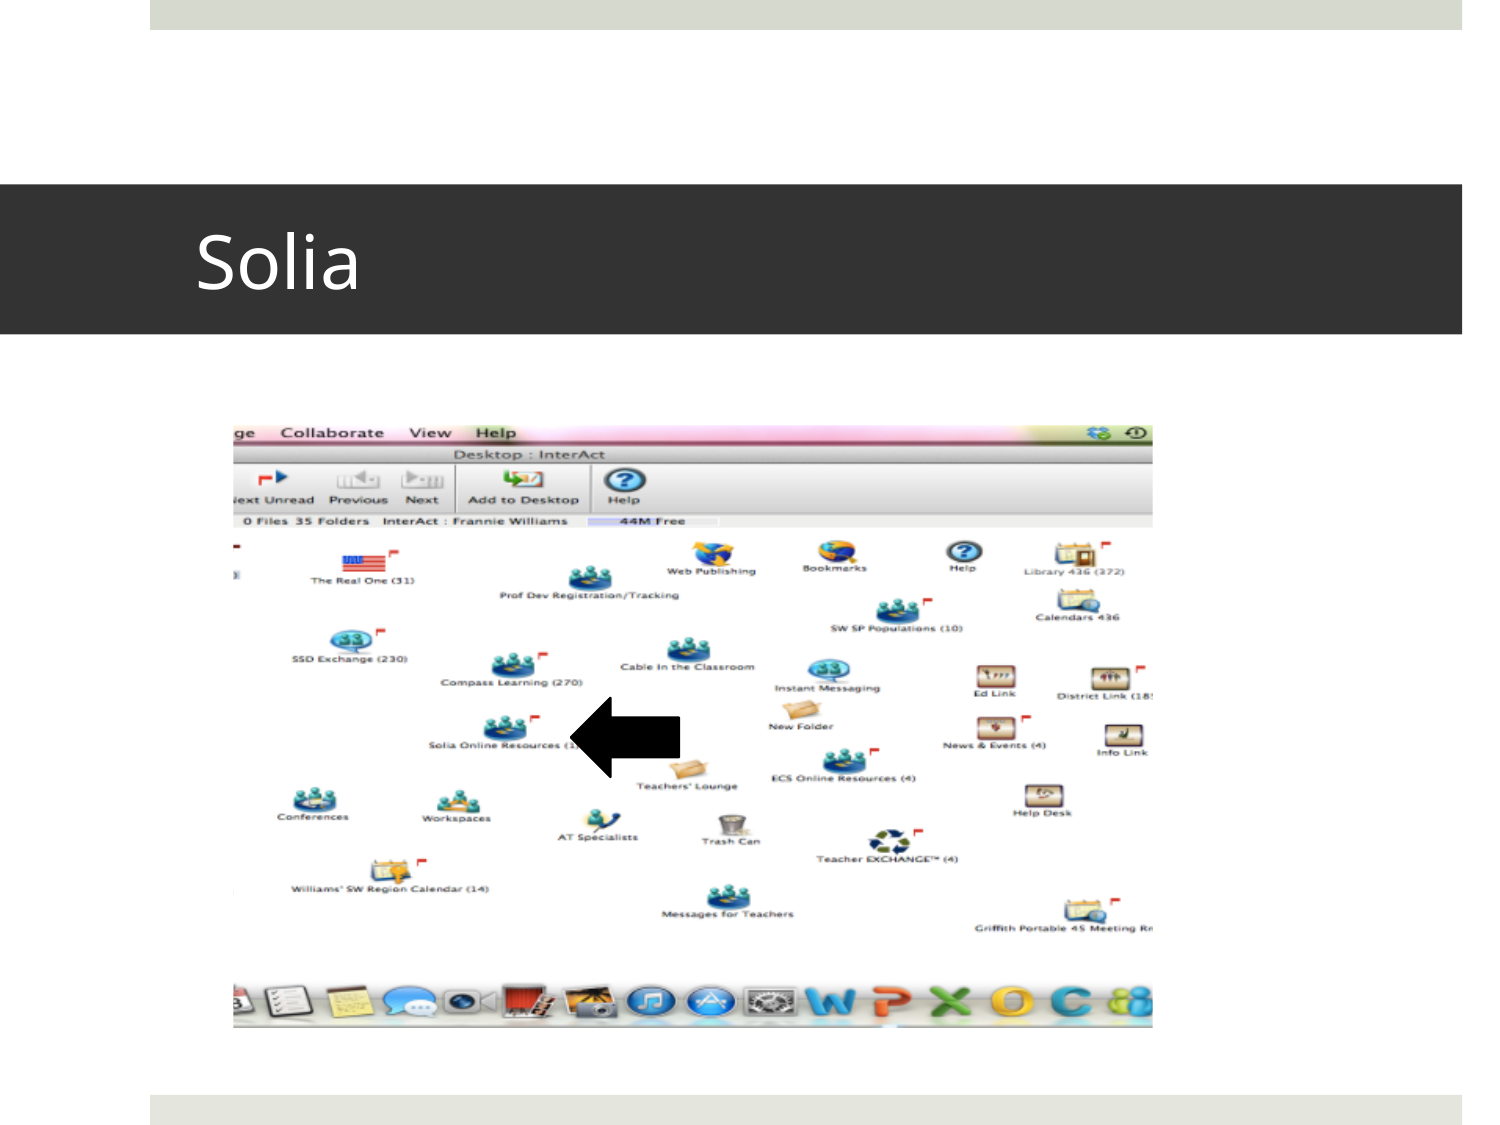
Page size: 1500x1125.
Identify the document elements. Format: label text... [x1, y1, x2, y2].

title Solia [0, 184, 1463, 335]
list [232, 425, 1154, 1029]
